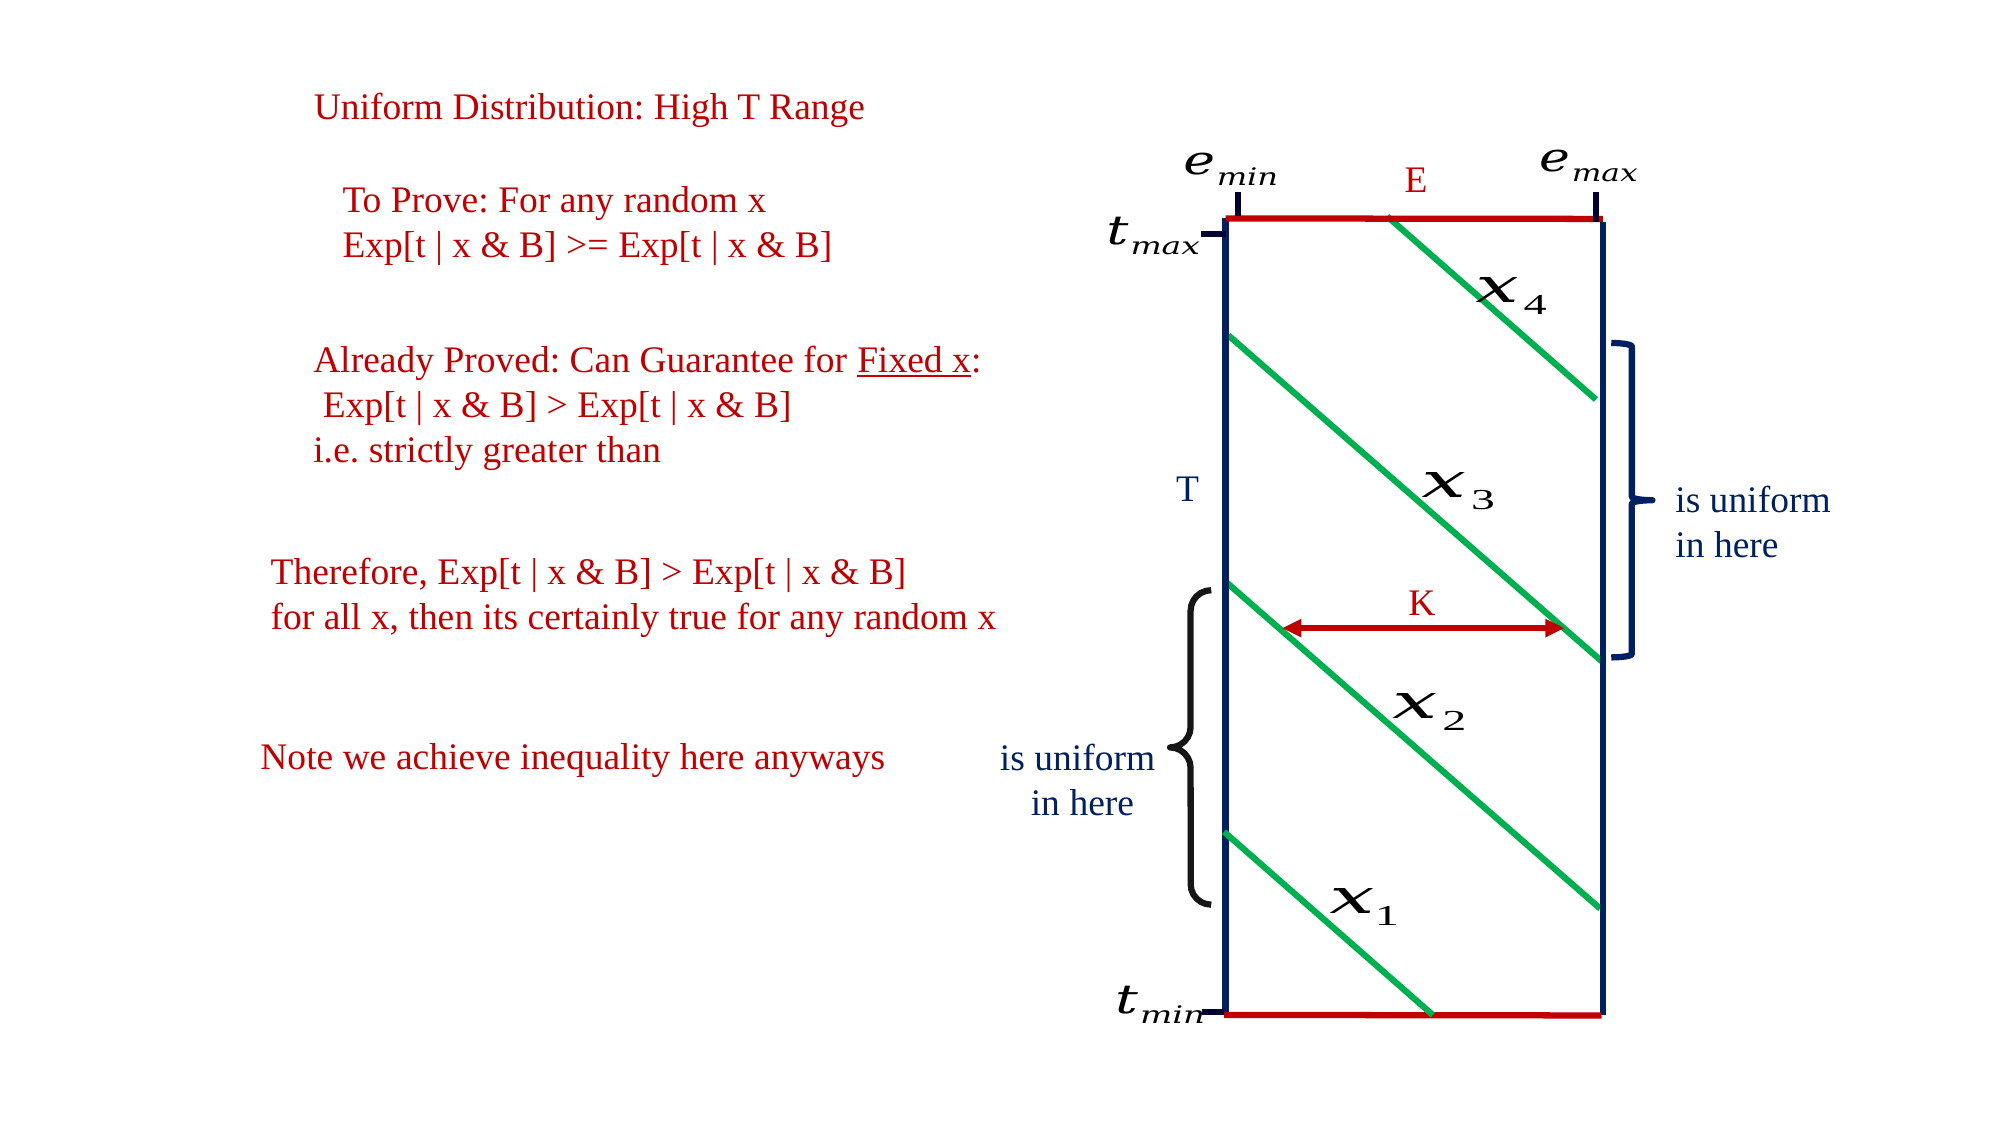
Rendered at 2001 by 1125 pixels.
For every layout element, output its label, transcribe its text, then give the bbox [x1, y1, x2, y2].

text_box E [1383, 335, 1602, 406]
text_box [1386, 229, 1597, 400]
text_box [1223, 831, 1434, 1016]
text_box To Prove: For any random x Exp[t | x & B] >= Exp[t | x & B] [327, 167, 849, 318]
text_box E [1389, 147, 1443, 208]
text_box Therefore, Exp[t | x & B] > Exp[t | x & B] for all x, then its certainly true for any random x [255, 539, 1022, 645]
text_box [1230, 335, 1598, 663]
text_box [1386, 220, 1597, 228]
text_box Uniform Distribution: High T Range [299, 74, 881, 135]
text_box [1611, 342, 1653, 658]
text_box T [1161, 456, 1215, 516]
text_box [1170, 590, 1212, 905]
text_box T [1226, 666, 1601, 672]
text_box Note we achieve inequality here anyways [245, 724, 902, 785]
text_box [1230, 671, 1598, 909]
text_box Already Proved: Can Guarantee for Fixed x: Exp[t | x & B] > Exp[t | x & B] i.e. strictly greater than [298, 327, 997, 478]
